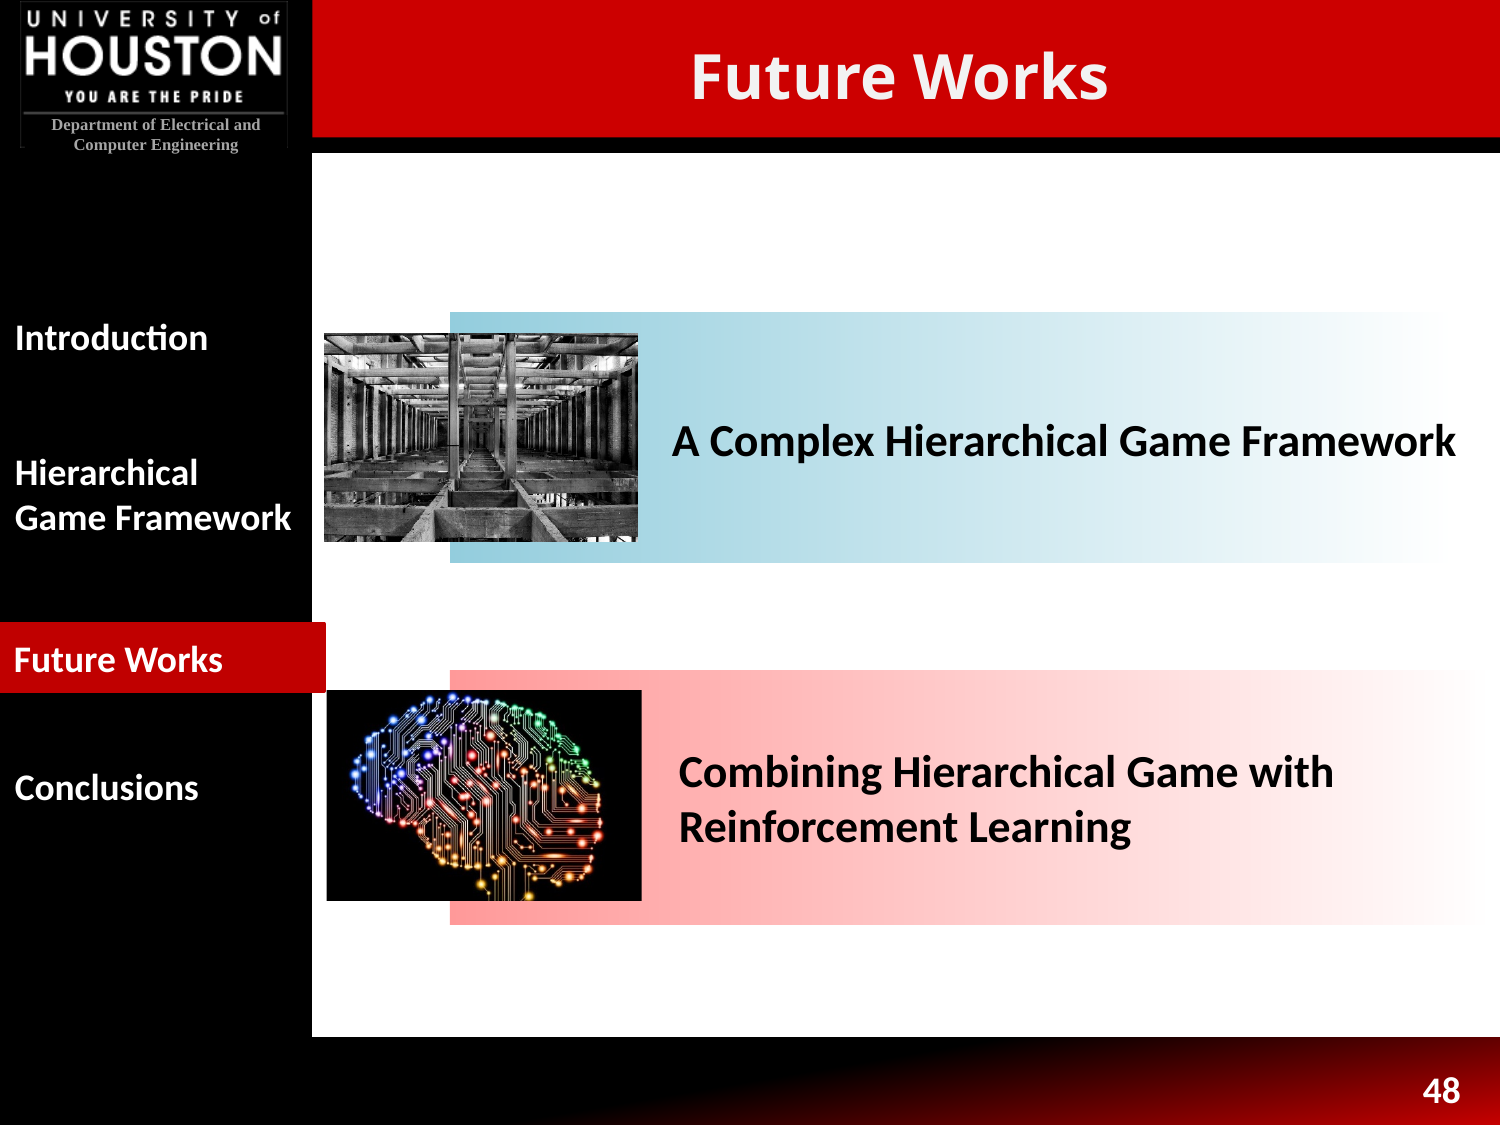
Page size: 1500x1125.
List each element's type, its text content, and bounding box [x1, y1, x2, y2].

text_box Combining Hierarchical Game with Reinforcement Learning [663, 734, 1466, 860]
text_box [448, 310, 1452, 565]
picture [326, 690, 642, 901]
text_box [448, 668, 1489, 927]
text_box A Complex Hierarchical Game Framework [657, 403, 1472, 473]
text_box 48 [1125, 1058, 1476, 1119]
list Future Works [362, 24, 1438, 125]
picture [20, 1, 288, 148]
picture [324, 332, 638, 542]
text_box Future Works [0, 622, 326, 693]
